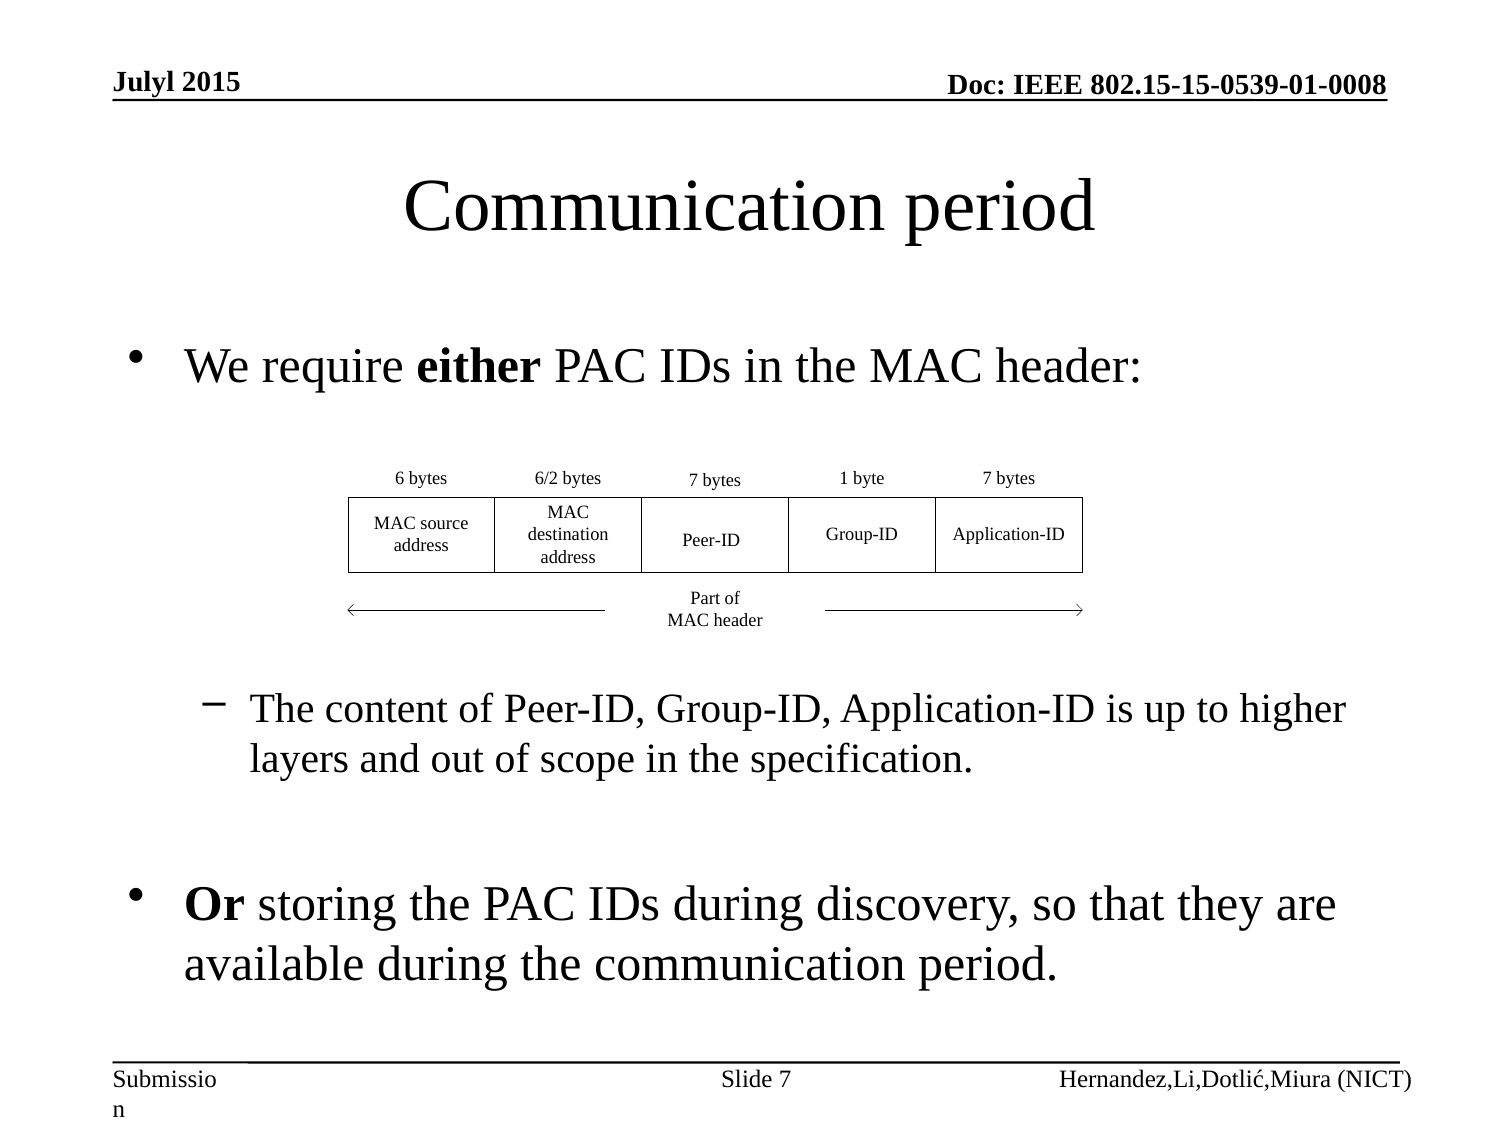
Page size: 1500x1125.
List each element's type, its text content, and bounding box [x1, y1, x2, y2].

list We require either PAC IDs in the MAC header: The content of Peer-ID, Group-ID, Application-ID is up to higher layers and out of scope in the specification. Or storing the PAC IDs during discovery, so that they are available during the communication period. [112, 324, 1388, 1000]
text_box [337, 462, 1093, 636]
title Communication period [112, 112, 1388, 288]
slide_number Slide 7 [711, 1061, 801, 1093]
footer Hernandez,Li,Dotlić,Miura (NICT) [899, 1061, 1413, 1093]
slide_number Julyl 2015 [112, 61, 376, 98]
